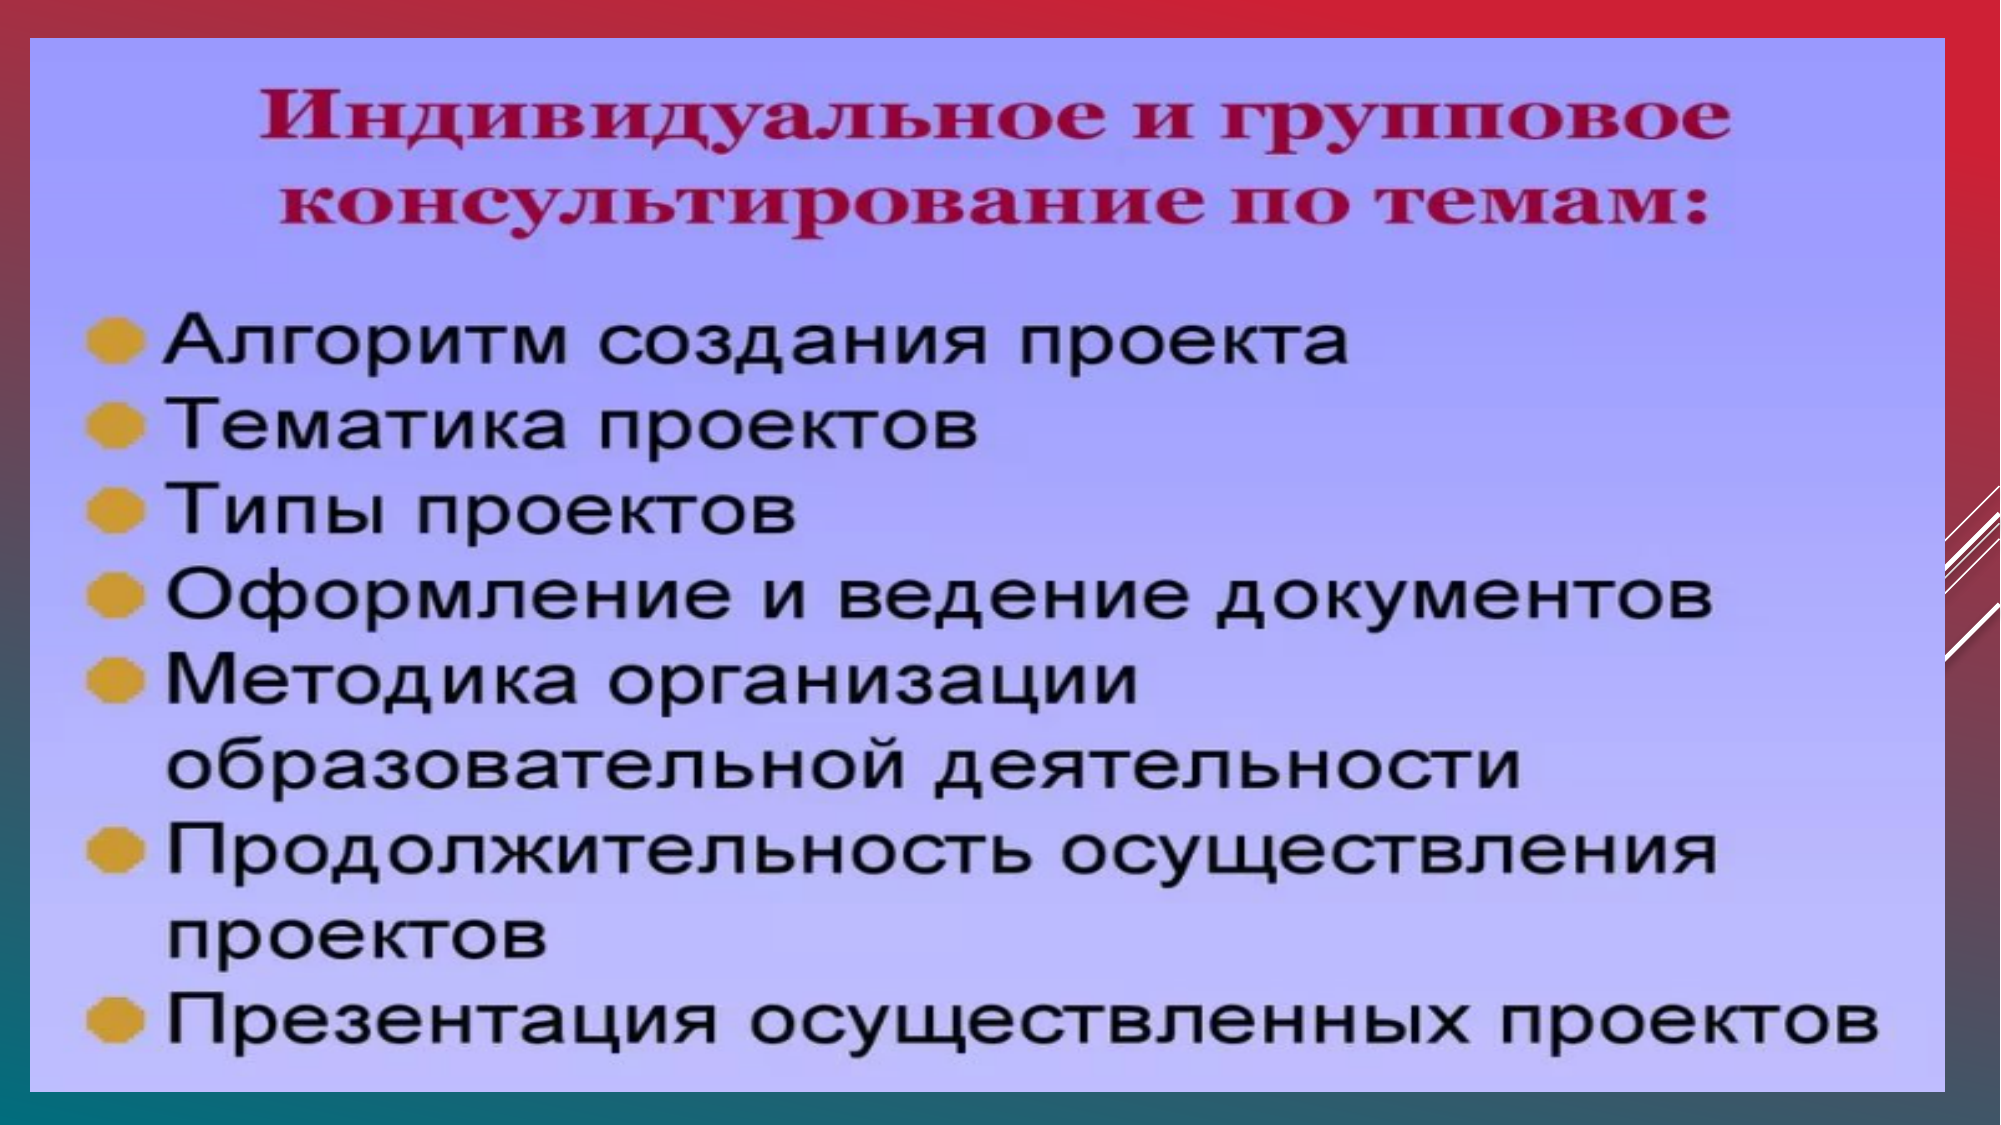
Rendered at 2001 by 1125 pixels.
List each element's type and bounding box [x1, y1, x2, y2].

picture [29, 37, 1946, 1093]
